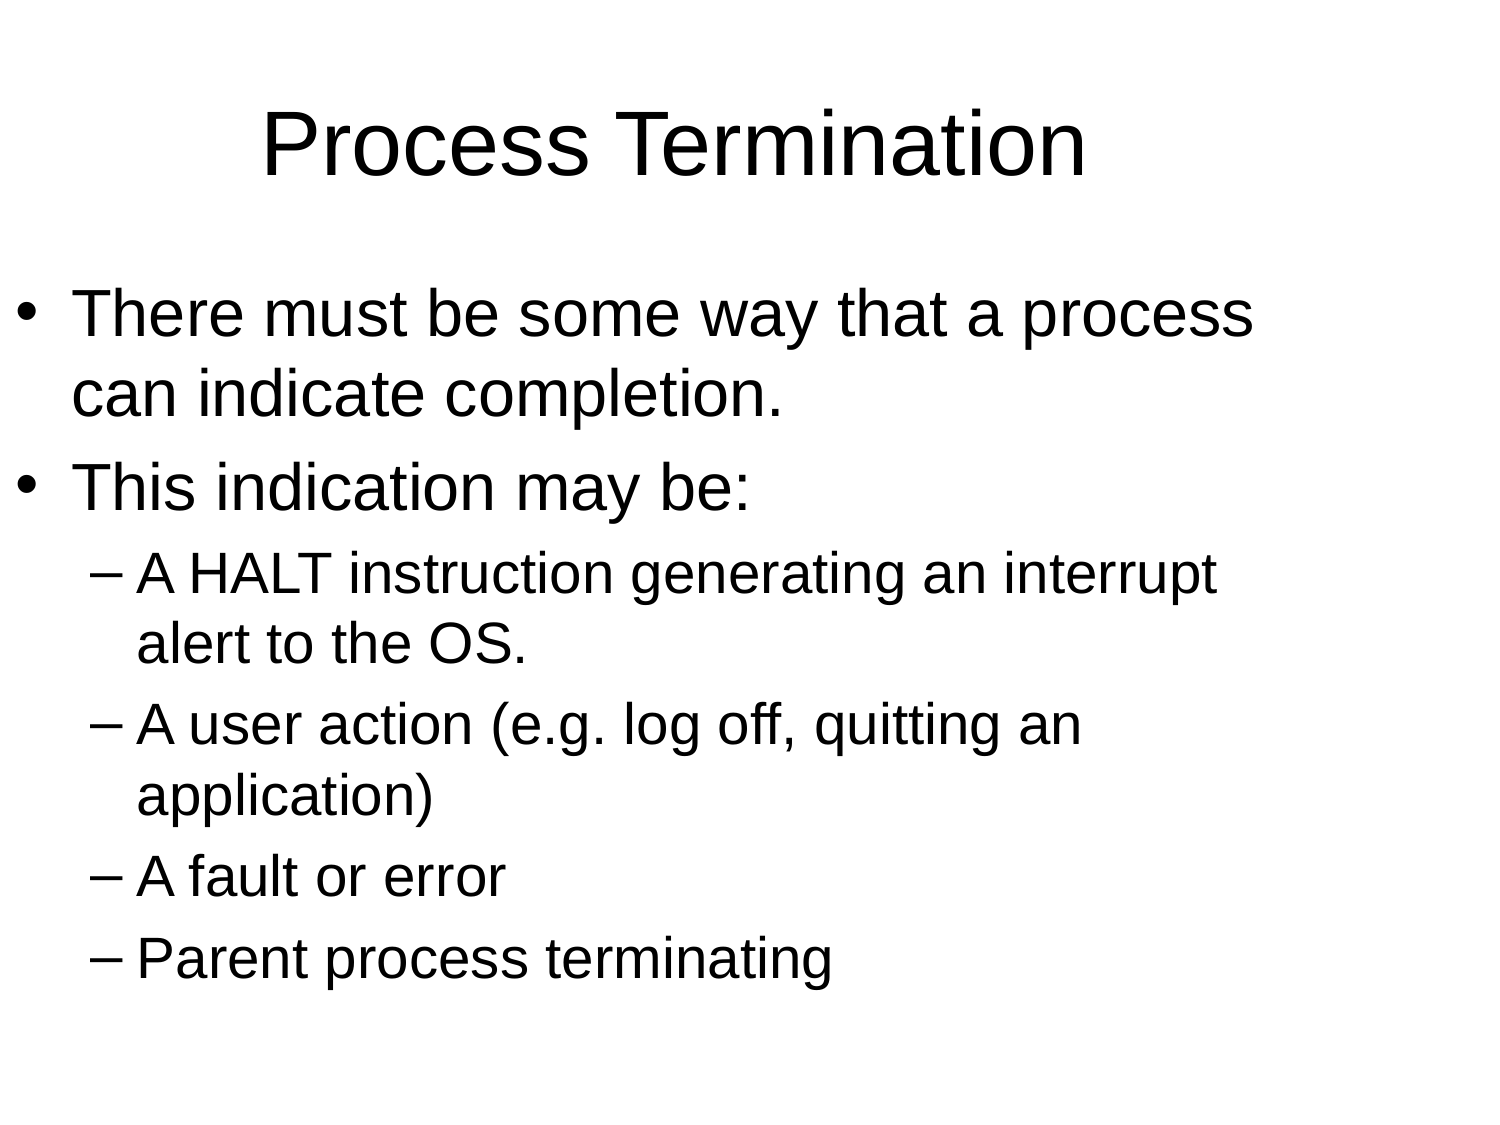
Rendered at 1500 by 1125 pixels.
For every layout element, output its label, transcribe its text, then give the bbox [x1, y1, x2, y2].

list There must be some way that a process can indicate completion. This indication may be: A HALT instruction generating an interrupt alert to the OS. A user action (e.g. log off, quitting an application) A fault or error Parent process terminating [0, 262, 1351, 1076]
title Process Termination [0, 44, 1351, 233]
